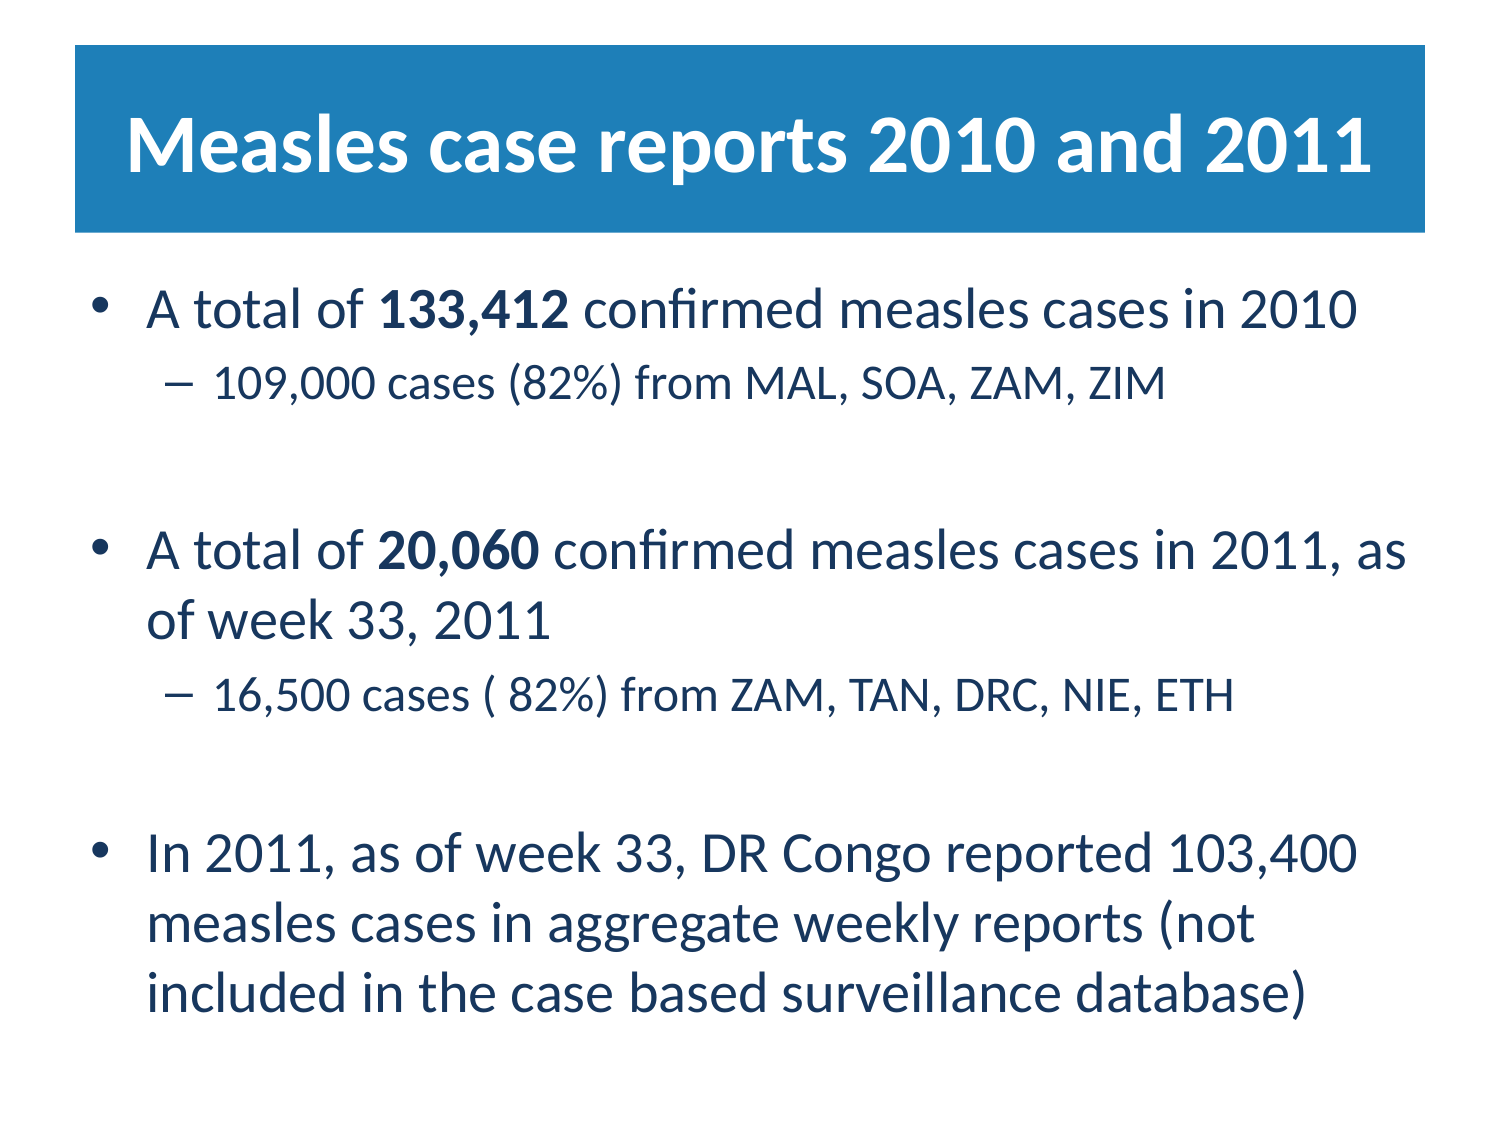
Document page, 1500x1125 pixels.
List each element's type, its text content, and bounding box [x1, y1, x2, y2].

list A total of 133,412 confirmed measles cases in 2010 109,000 cases (82%) from MAL, SOA, ZAM, ZIM A total of 20,060 confirmed measles cases in 2011, as of week 33, 2011 16,500 cases ( 82%) from ZAM, TAN, DRC, NIE, ETH In 2011, as of week 33, DR Congo reported 103,400 measles cases in aggregate weekly reports (not included in the case based surveillance database) [75, 262, 1425, 1005]
title Measles case reports 2010 and 2011 [75, 45, 1425, 233]
